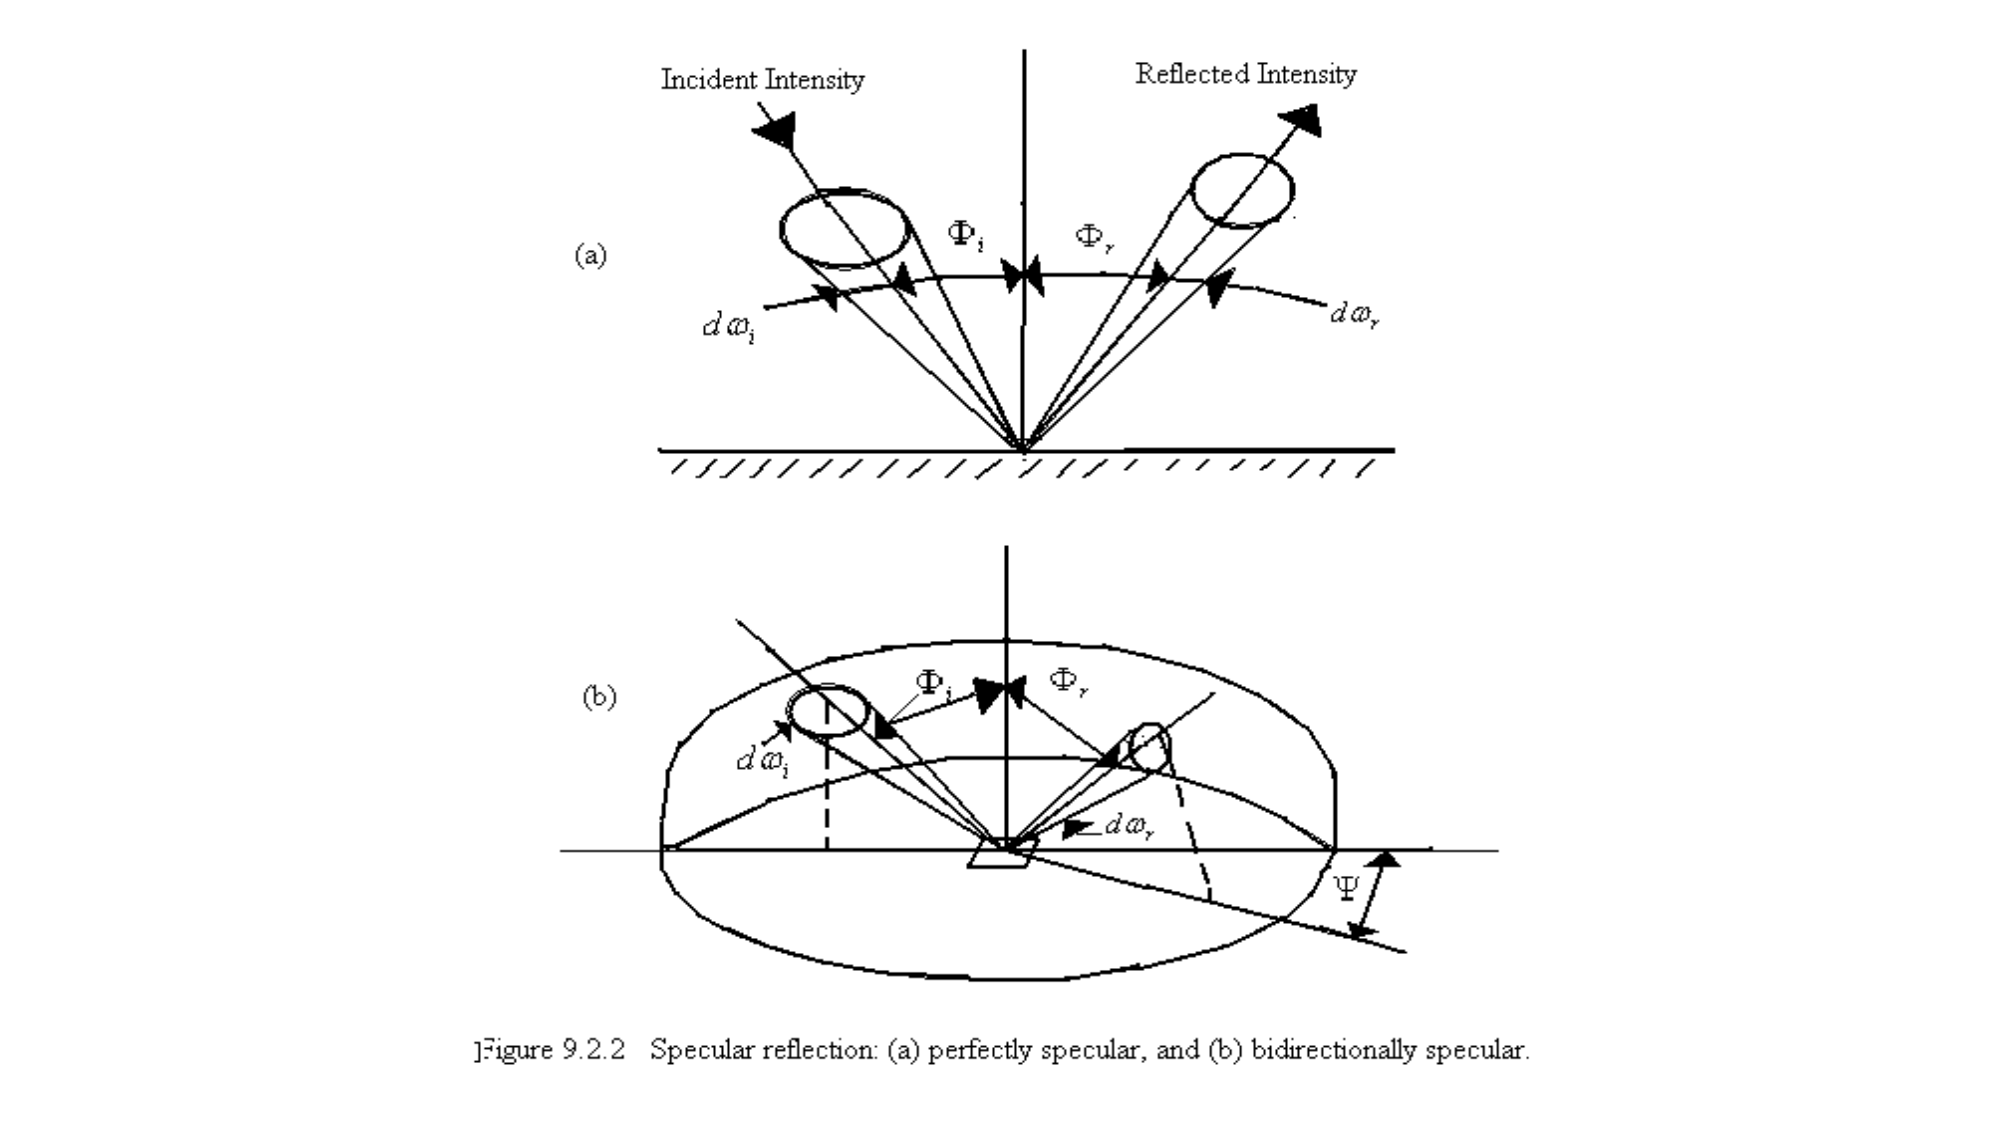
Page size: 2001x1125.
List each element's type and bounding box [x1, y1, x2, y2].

picture [437, 0, 1563, 1125]
